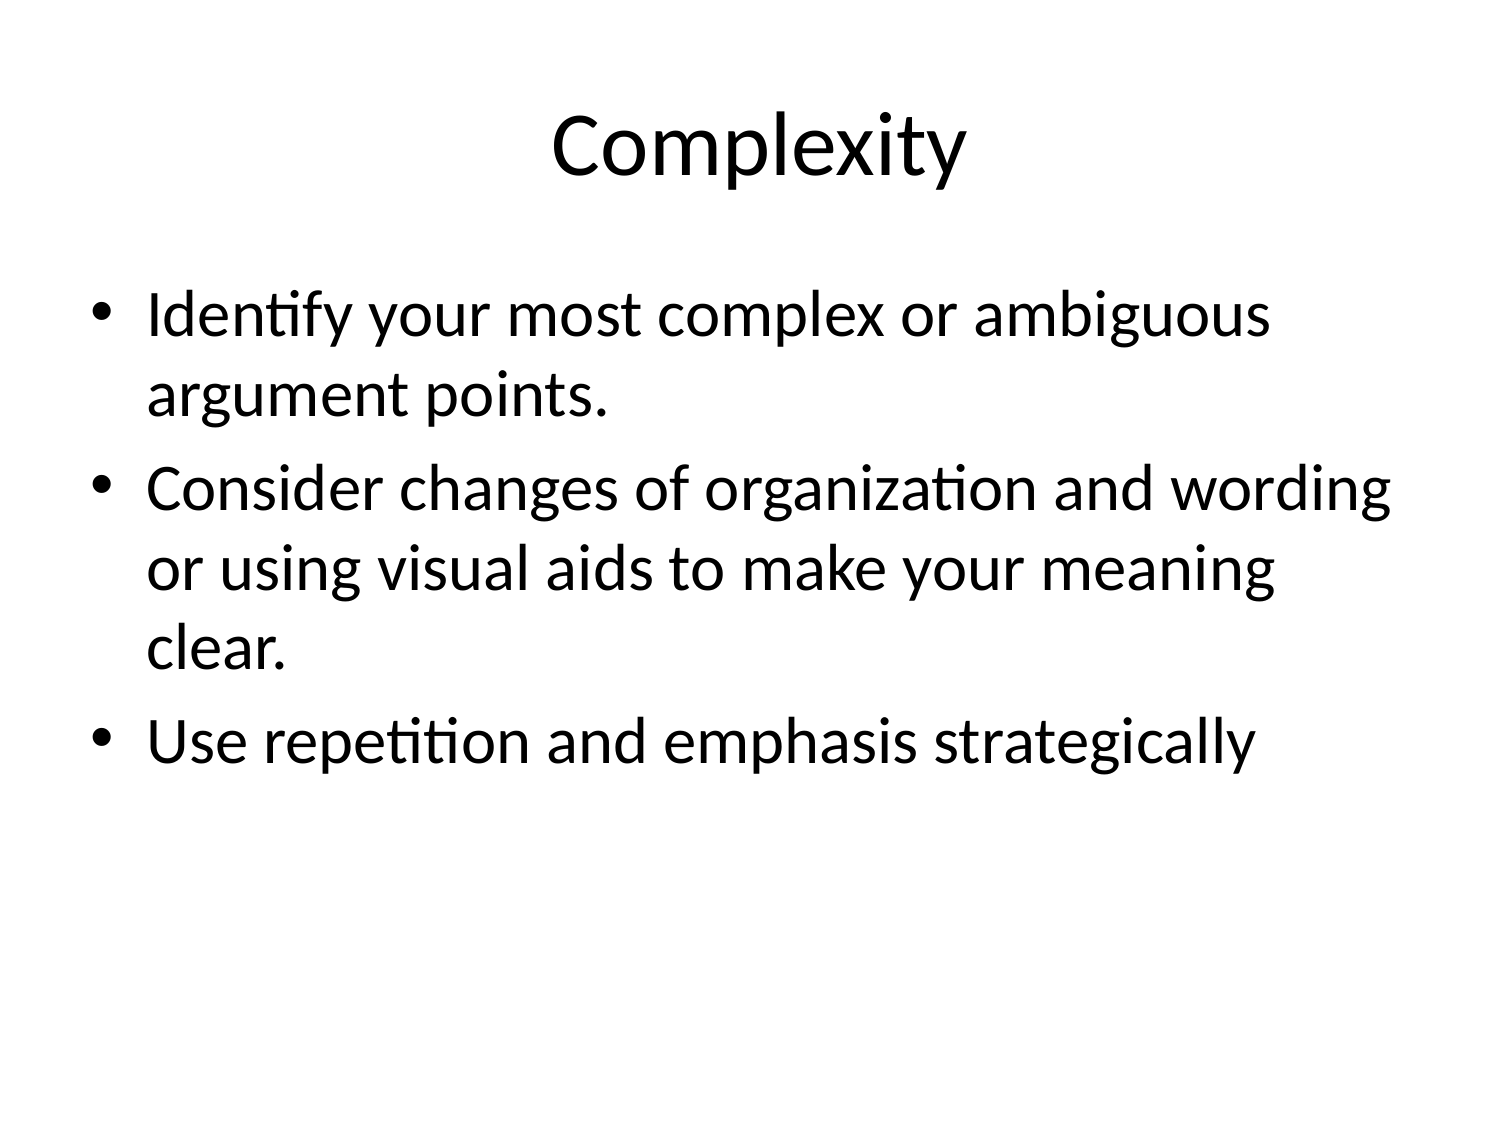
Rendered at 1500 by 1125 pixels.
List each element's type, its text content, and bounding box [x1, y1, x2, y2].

list Identify your most complex or ambiguous argument points. Consider changes of organization and wording or using visual aids to make your meaning clear. Use repetition and emphasis strategically [75, 262, 1425, 1005]
title Complexity [75, 45, 1425, 233]
